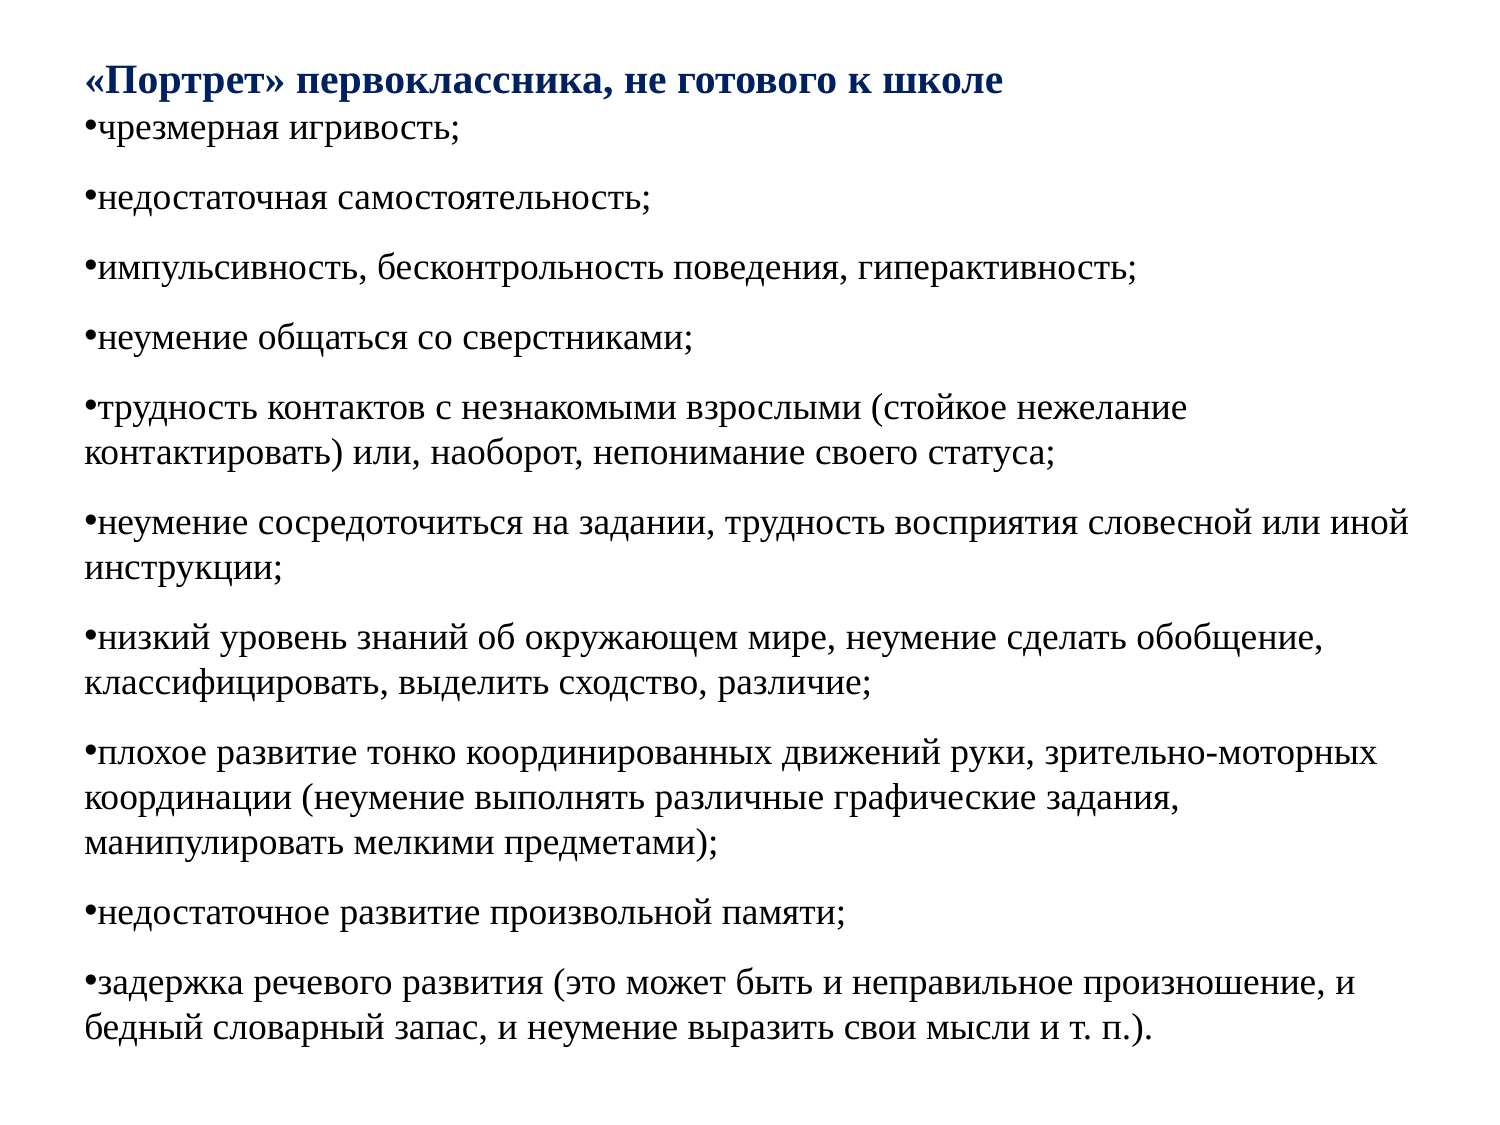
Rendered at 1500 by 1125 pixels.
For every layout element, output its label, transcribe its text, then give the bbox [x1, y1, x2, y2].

text_box «Портрет» первоклассника, не готового к школе чрезмерная игривость; недостаточная самостоятельность; импульсивность, бесконтрольность поведения, гиперактивность; неумение общаться со сверстниками; трудность контактов с незнакомыми взрослыми (стойкое нежелание контактировать) или, наоборот, непонимание своего статуса; неумение сосредоточиться на задании, трудность восприятия словесной или иной инструкции; низкий уровень знаний об окружающем мире, неумение сделать обобщение, классифицировать, выделить сходство, различие; плохое развитие тонко координированных движений руки, зрительно-моторных координации (неумение выполнять различные графические задания, манипулировать мелкими предметами); недостаточное развитие произвольной памяти; задержка речевого развития (это может быть и неправильное произношение, и бедный словарный запас, и неумение выразить свои мысли и т. п.). [69, 0, 1433, 1055]
